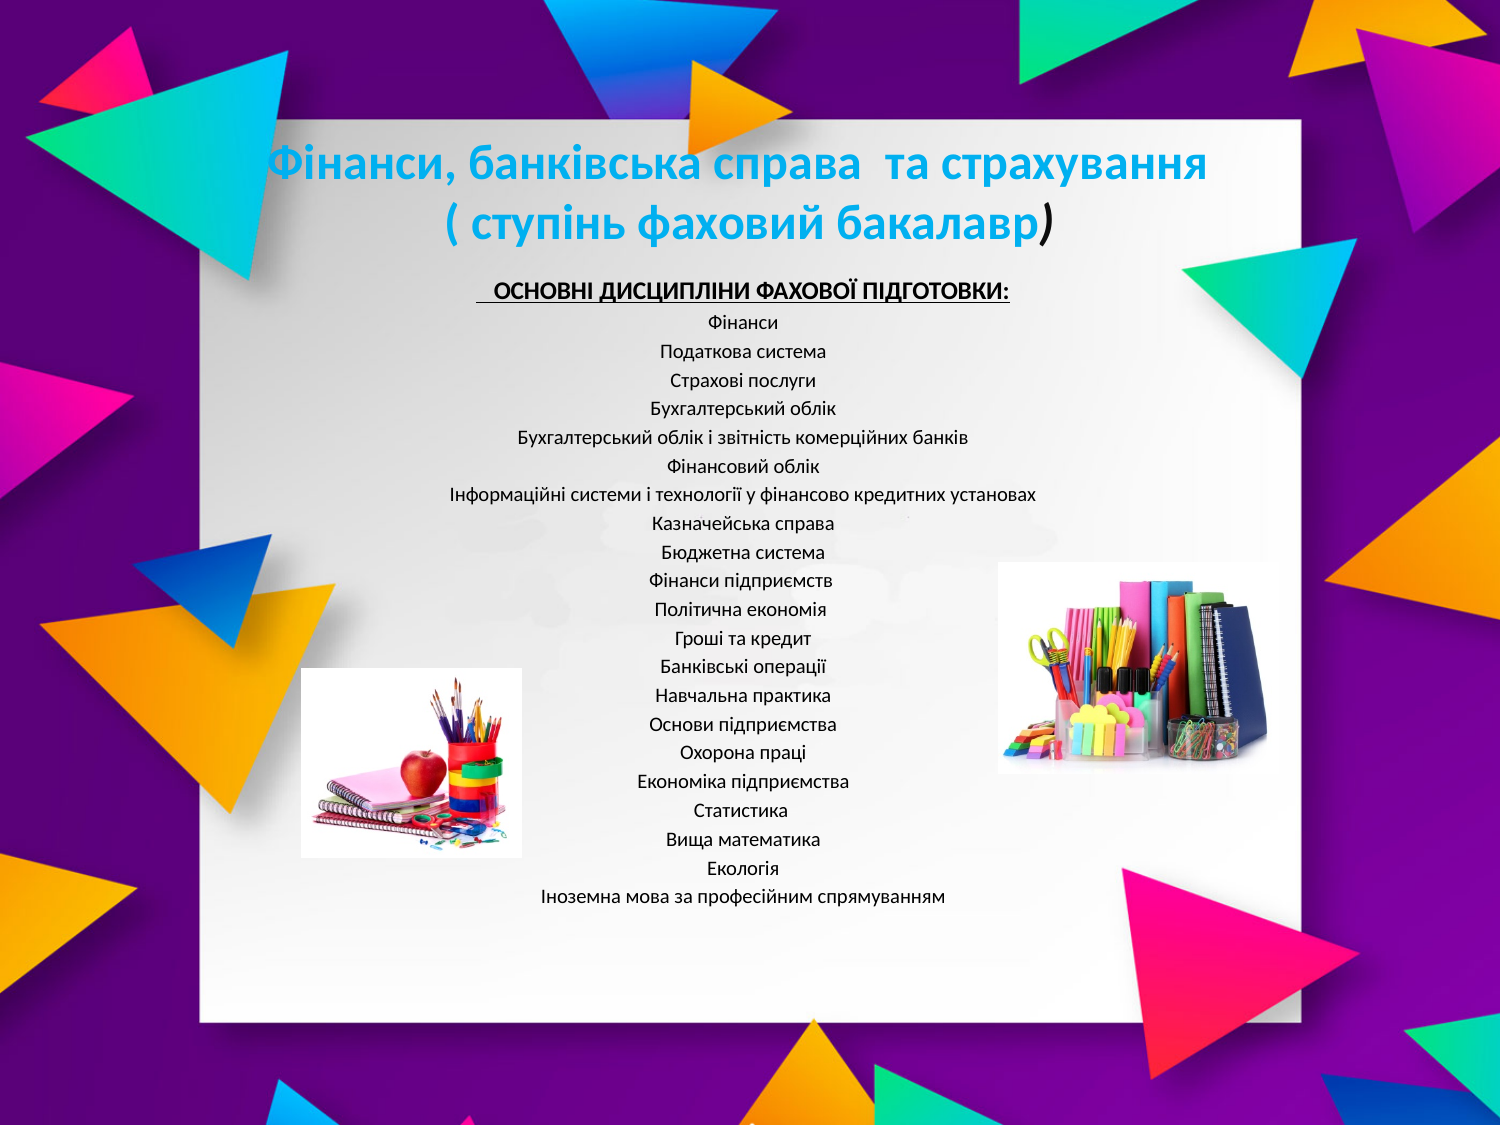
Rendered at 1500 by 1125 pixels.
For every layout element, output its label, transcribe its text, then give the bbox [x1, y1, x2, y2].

picture [0, 0, 1500, 1125]
subtitle ОСНОВНІ ДИСЦИПЛІНИ ФАХОВОЇ ПІДГОТОВКИ: Фінанси Податкова система Страхові послуги Бухгалтерський облік Бухгалтерський облік і звітність комерційних банків Фінансовий облік Інформаційні системи і технології у фінансово кредитних установах Казначейська справа Бюджетна система Фінанси підприємств Політична економія Гроші та кредит Банківські операції Навчальна практика Основи підприємства Охорона праці Економіка підприємства Статистика Вища математика Екологія Іноземна мова за професійним спрямуванням [218, 267, 1269, 1000]
title Фінанси, банківська справа та страхування ( ступінь фаховий бакалавр) [183, 125, 1294, 315]
